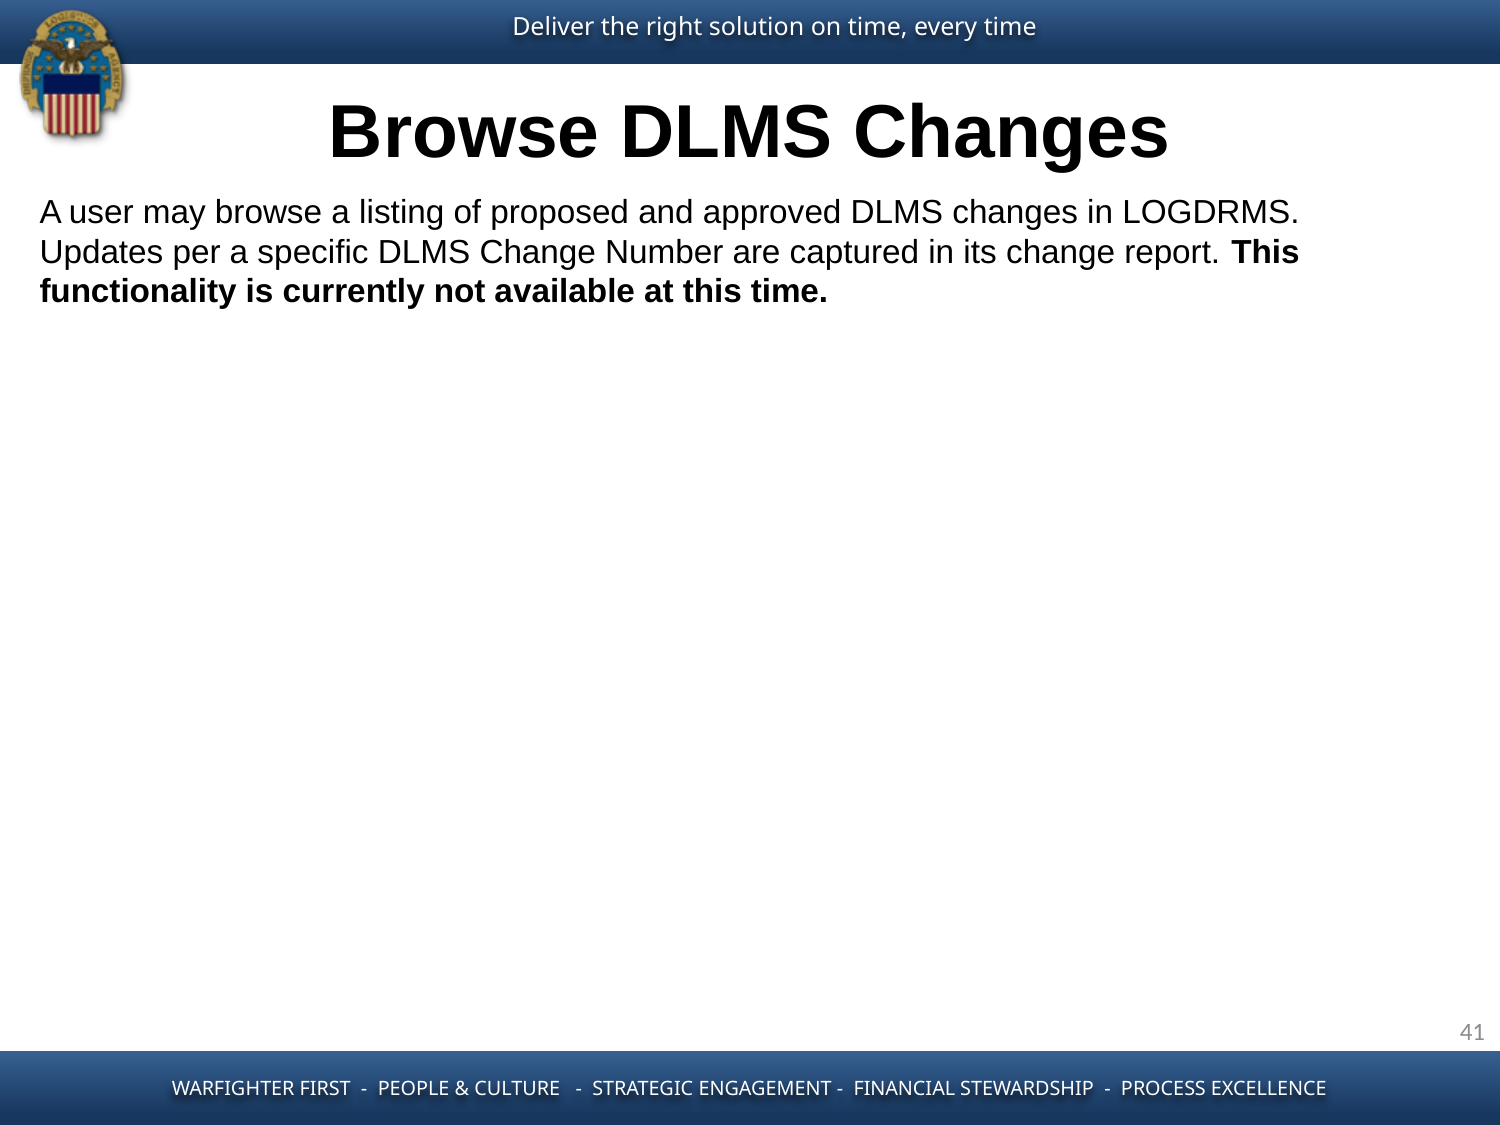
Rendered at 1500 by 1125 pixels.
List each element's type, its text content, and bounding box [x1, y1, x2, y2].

picture [12, 6, 136, 150]
text_box A user may browse a listing of proposed and approved DLMS changes in LOGDRMS. Updates per a specific DLMS Change Number are captured in its change report. This functionality is currently not available at this time. [24, 182, 1438, 317]
text_box Browse DLMS Changes [74, 75, 1425, 182]
